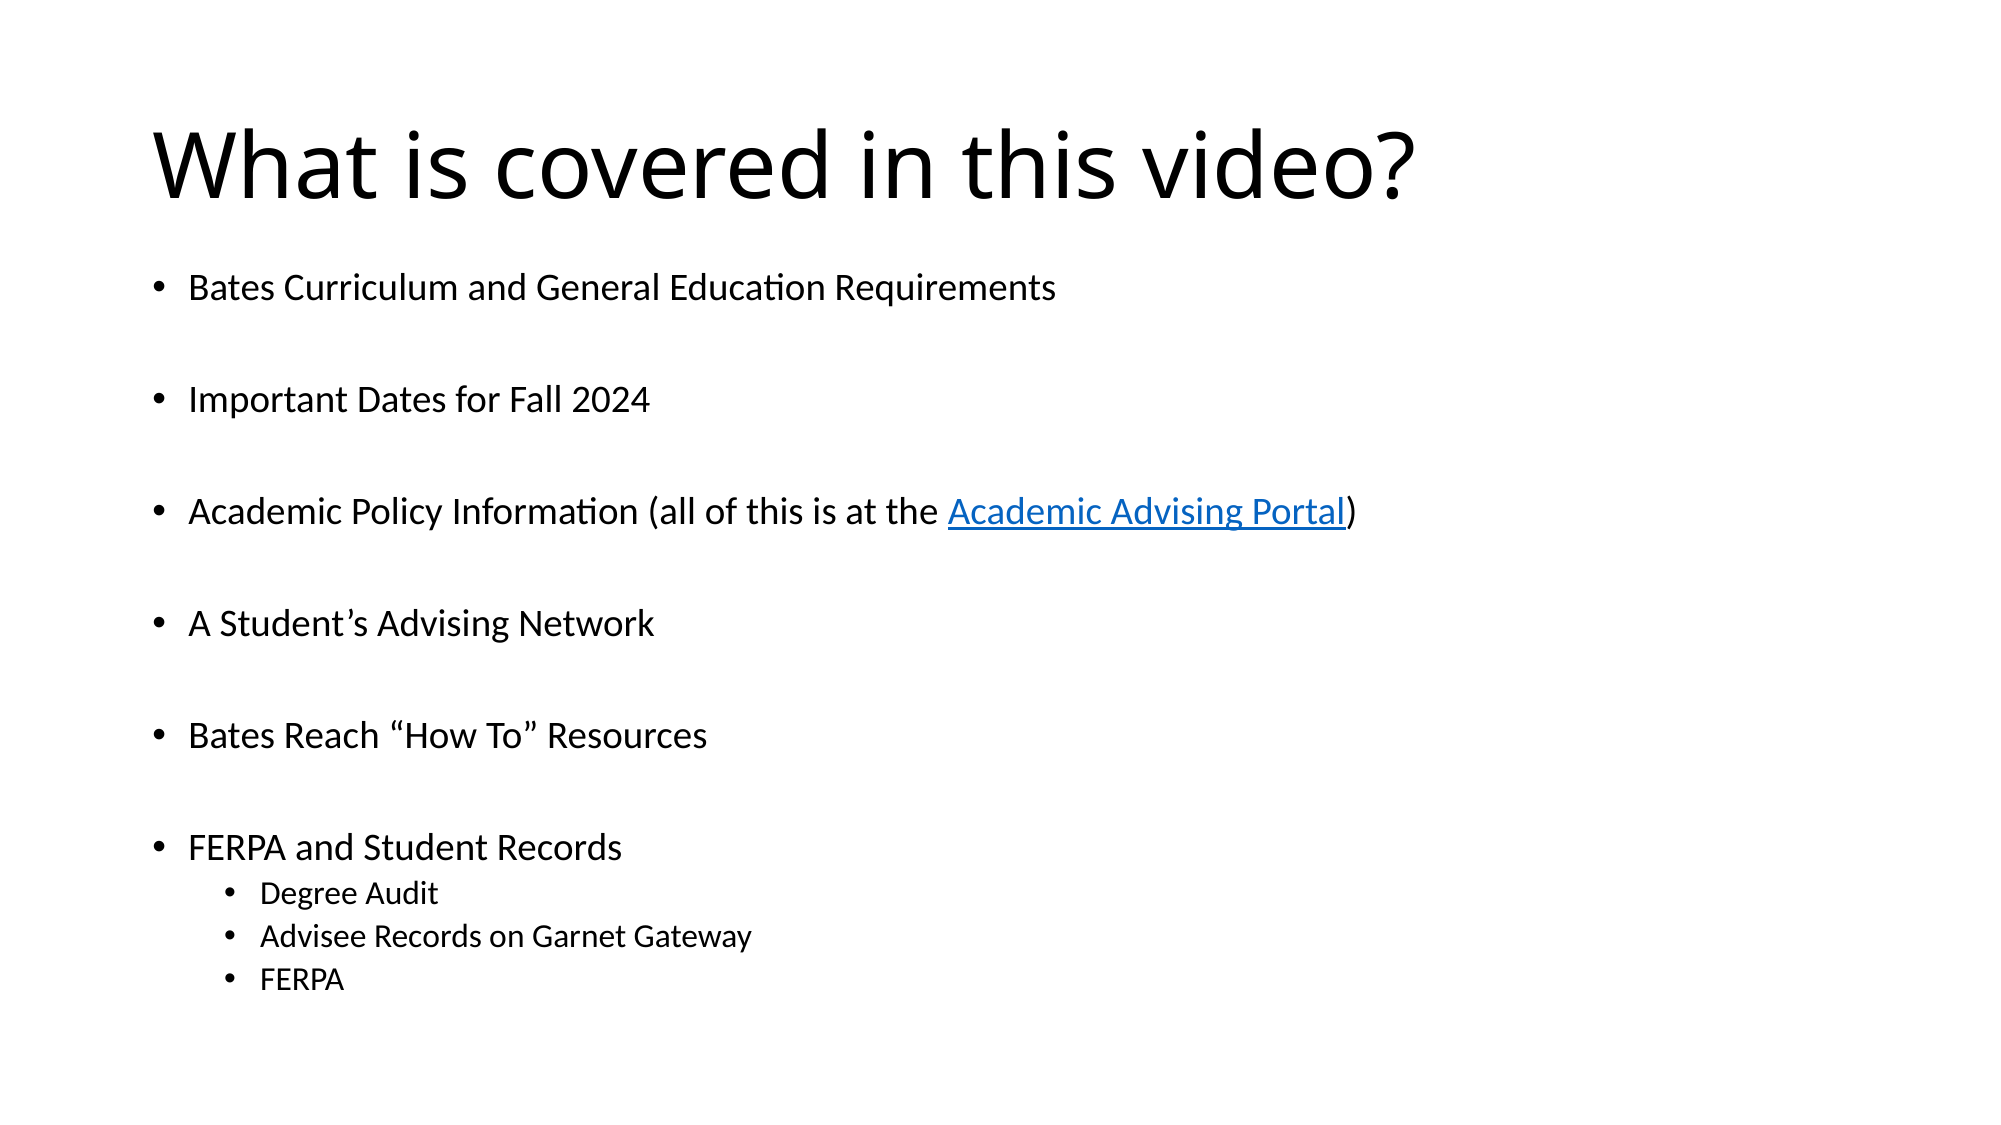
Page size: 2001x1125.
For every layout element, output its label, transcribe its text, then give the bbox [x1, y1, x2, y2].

title What is covered in this video? [137, 59, 1863, 259]
list Bates Curriculum and General Education Requirements Important Dates for Fall 2024 Academic Policy Information (all of this is at the Academic Advising Portal) A Student’s Advising Network Bates Reach “How To” Resources FERPA and Student Records Degree Audit Advisee Records on Garnet Gateway FERPA [137, 259, 1863, 1014]
